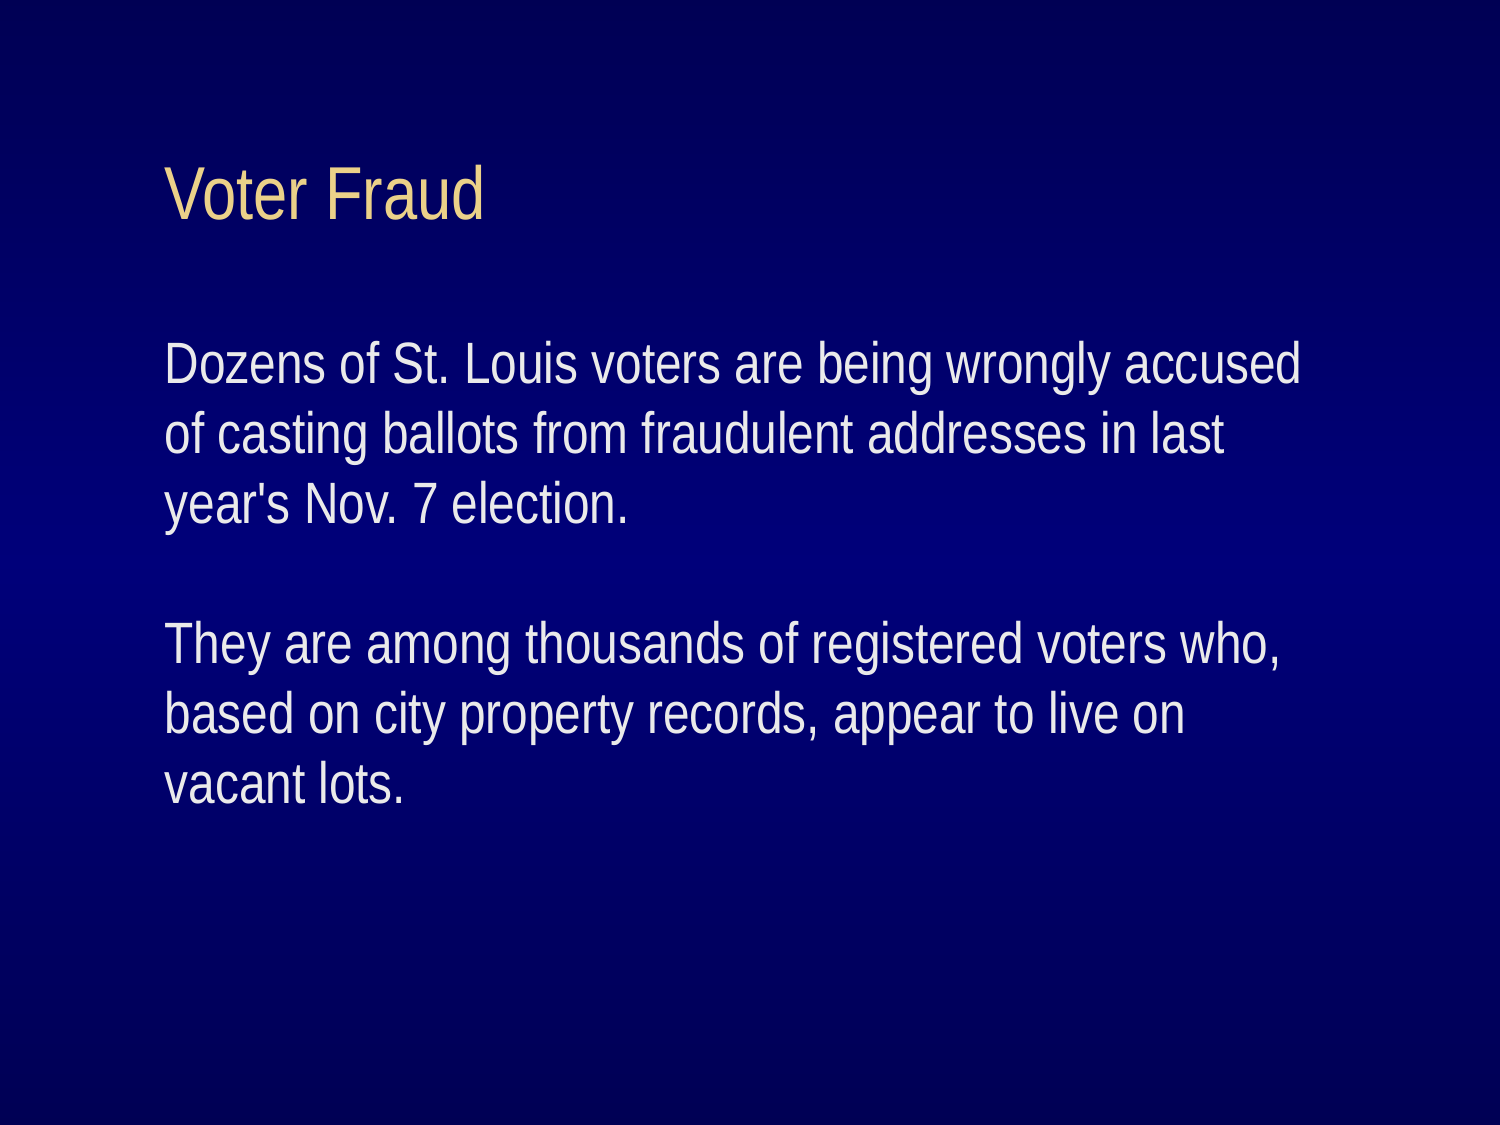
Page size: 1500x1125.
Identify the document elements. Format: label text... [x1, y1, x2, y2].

text_box Voter Fraud Dozens of St. Louis voters are being wrongly accused of casting ballots from fraudulent addresses in last year's Nov. 7 election. They are among thousands of registered voters who, based on city property records, appear to live on vacant lots. [149, 137, 1338, 873]
